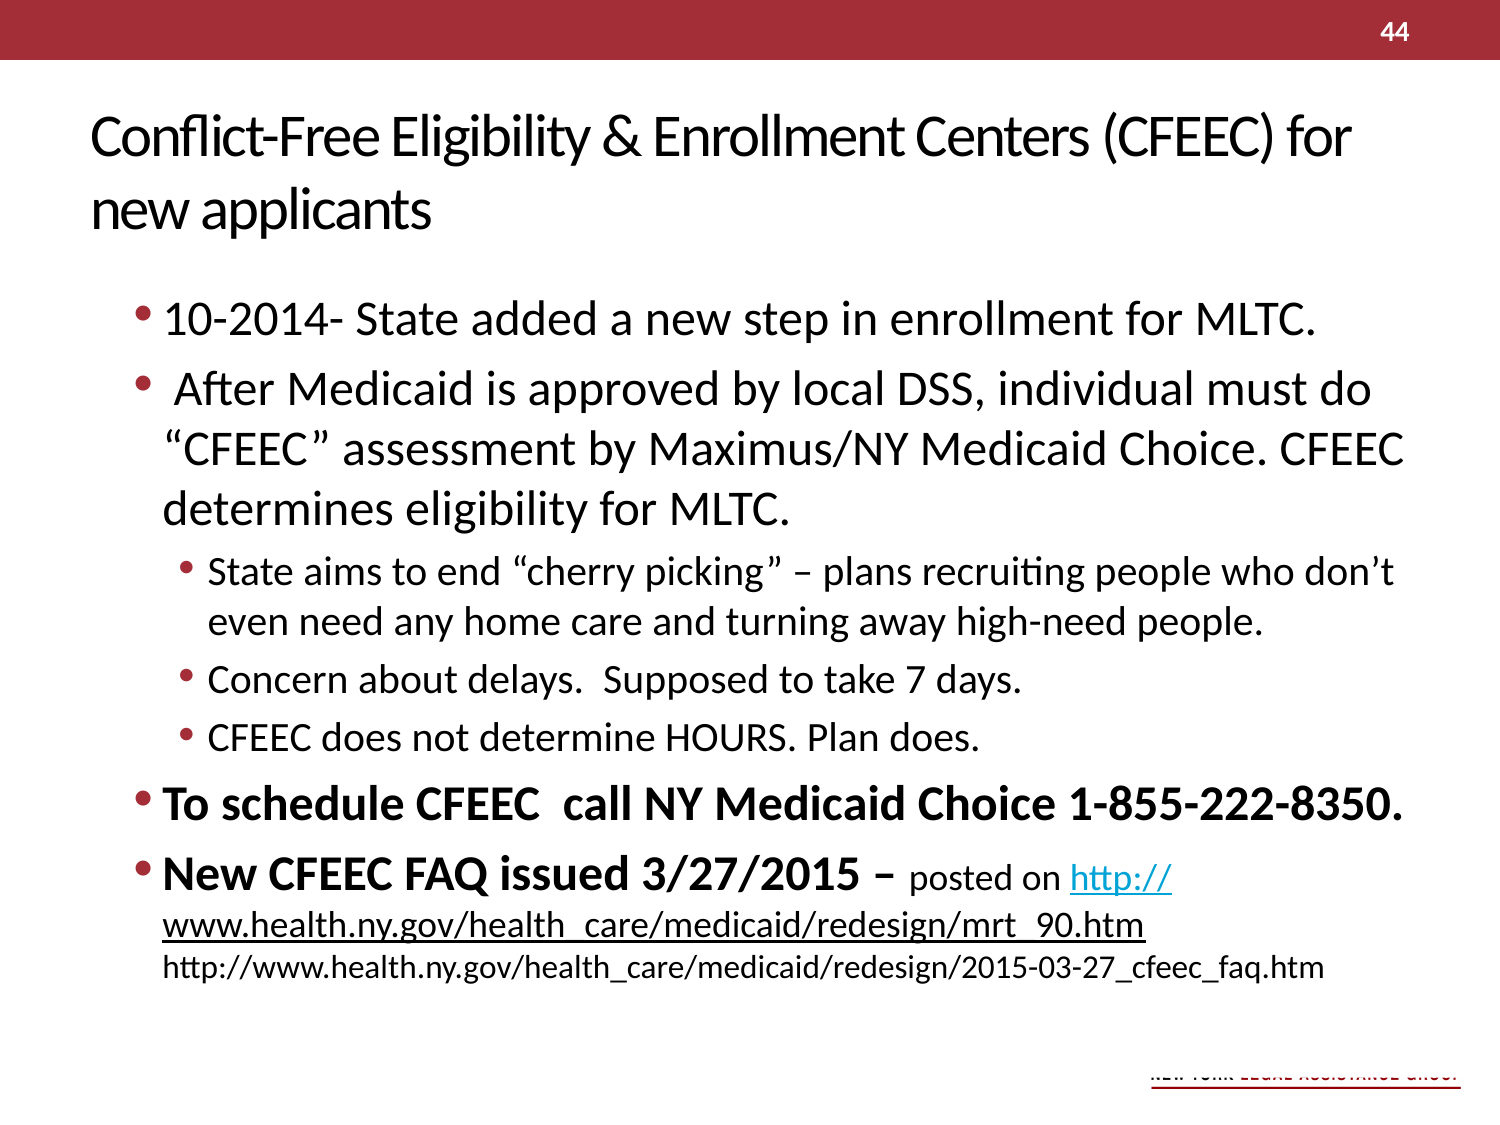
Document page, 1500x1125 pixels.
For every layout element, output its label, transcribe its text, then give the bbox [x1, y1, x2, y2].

picture [1149, 1078, 1461, 1089]
title Conflict-Free Eligibility & Enrollment Centers (CFEEC) for new applicants [75, 87, 1425, 250]
list 10-2014- State added a new step in enrollment for MLTC. After Medicaid is approved by local DSS, individual must do “CFEEC” assessment by Maximus/NY Medicaid Choice. CFEEC determines eligibility for MLTC. State aims to end “cherry picking” – plans recruiting people who don’t even need any home care and turning away high-need people. Concern about delays. Supposed to take 7 days. CFEEC does not determine HOURS. Plan does. To schedule CFEEC call NY Medicaid Choice 1-855-222-8350. New CFEEC FAQ issued 3/27/2015 – posted on http://www.health.ny.gov/health_care/medicaid/redesign/mrt_90.htm http://www.health.ny.gov/health_care/medicaid/redesign/2015-03-27_cfeec_faq.htm [117, 277, 1468, 1078]
slide_number 44 [1250, 3, 1425, 57]
